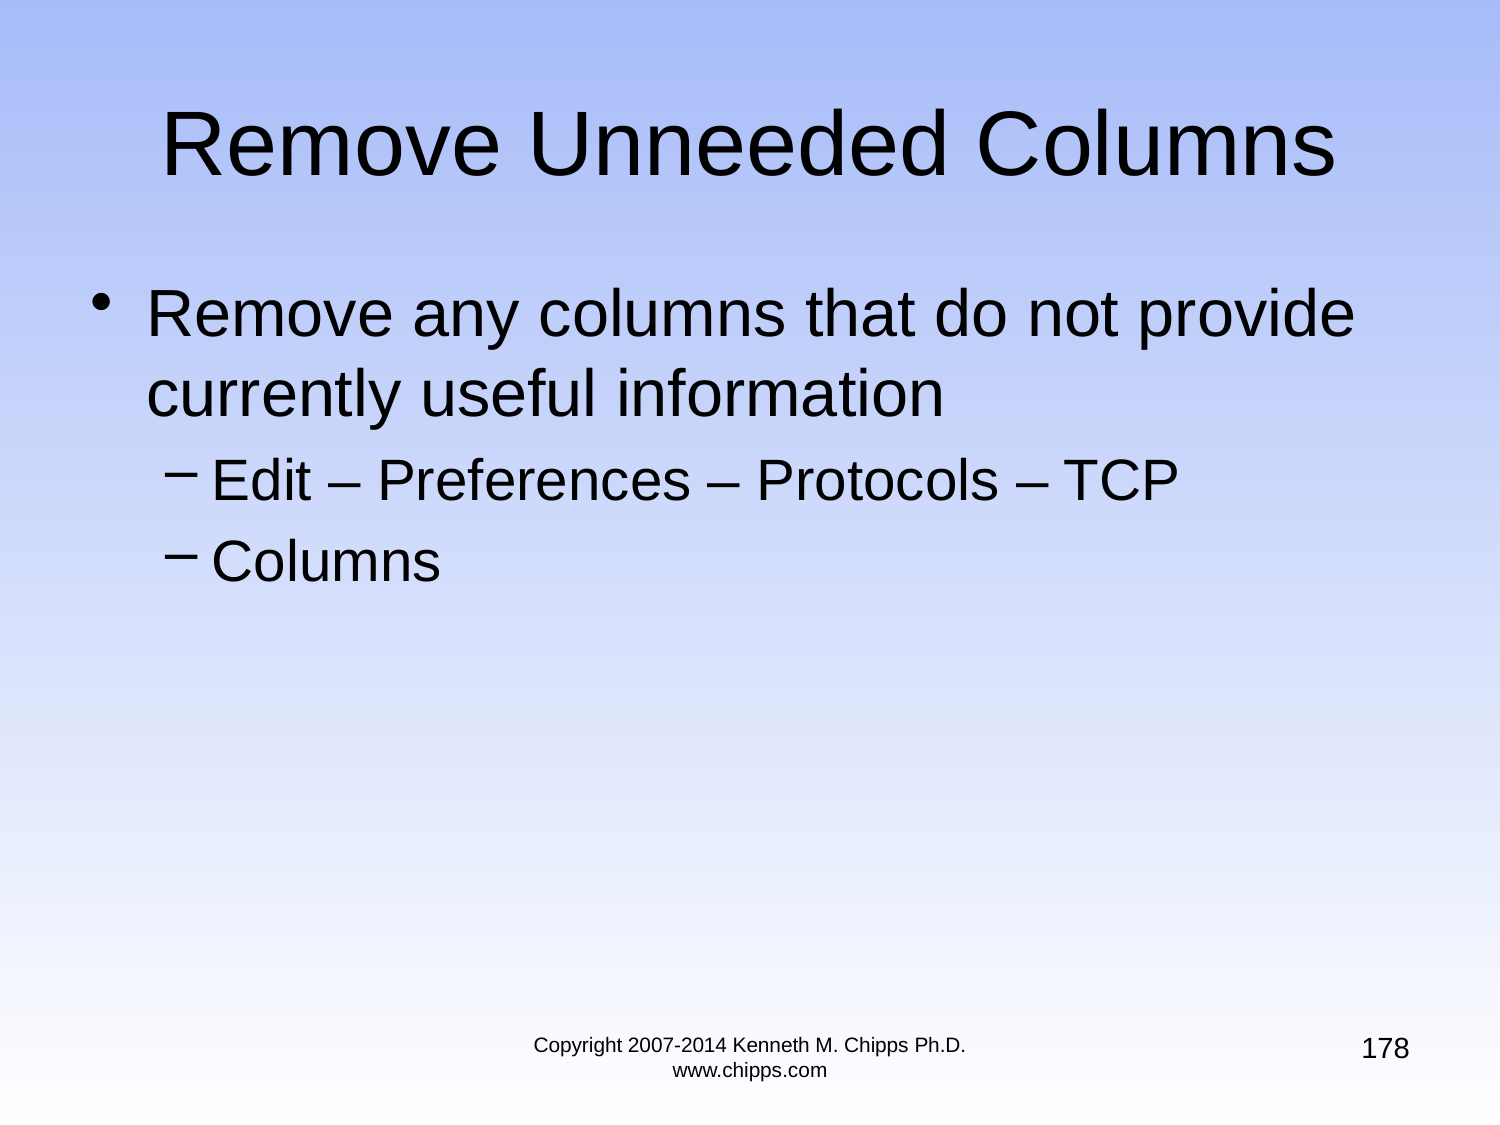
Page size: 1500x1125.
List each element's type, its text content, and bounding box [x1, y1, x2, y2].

footer Copyright 2007-2014 Kenneth M. Chipps Ph.D. www.chipps.com [449, 1024, 1051, 1103]
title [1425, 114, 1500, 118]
slide_number 178 [1074, 1021, 1426, 1101]
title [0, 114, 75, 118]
title Remove Unneeded Columns [75, 45, 1425, 233]
list Remove any columns that do not provide currently useful information Edit – Preferences – Protocols – TCP Columns [75, 262, 1425, 1005]
